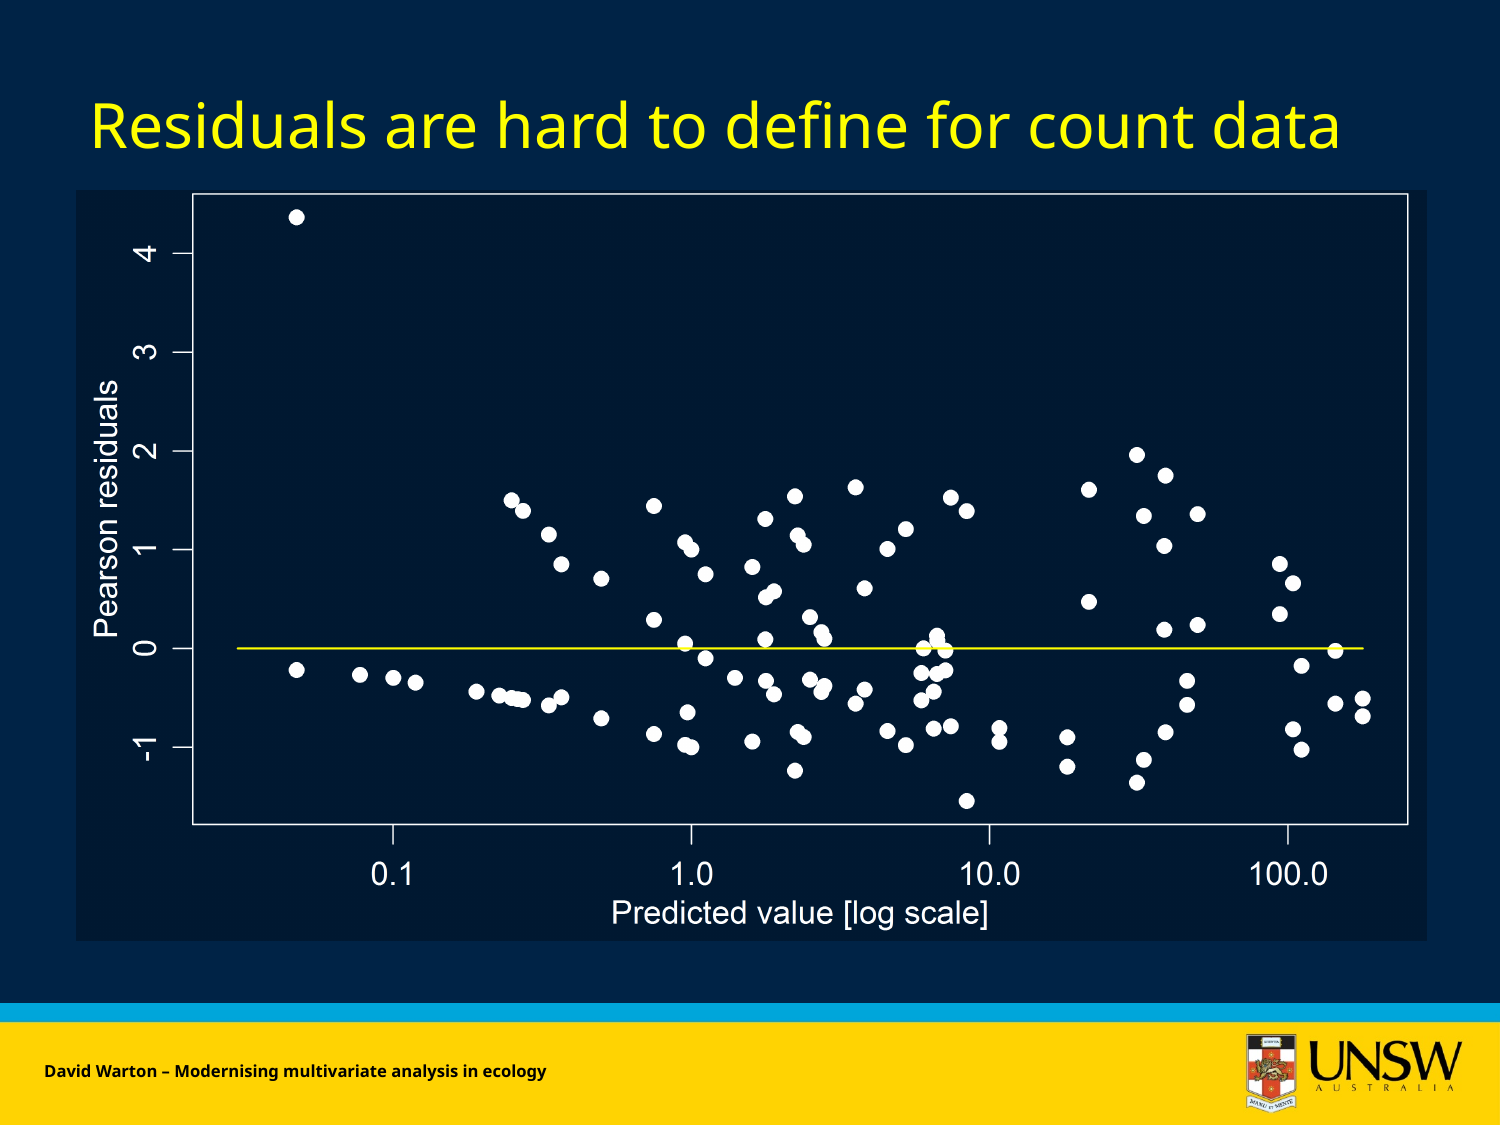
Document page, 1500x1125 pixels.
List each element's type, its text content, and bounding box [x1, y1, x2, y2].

picture [0, 1022, 1500, 1125]
picture [76, 190, 1427, 941]
title Residuals are hard to define for count data [75, 78, 1425, 189]
